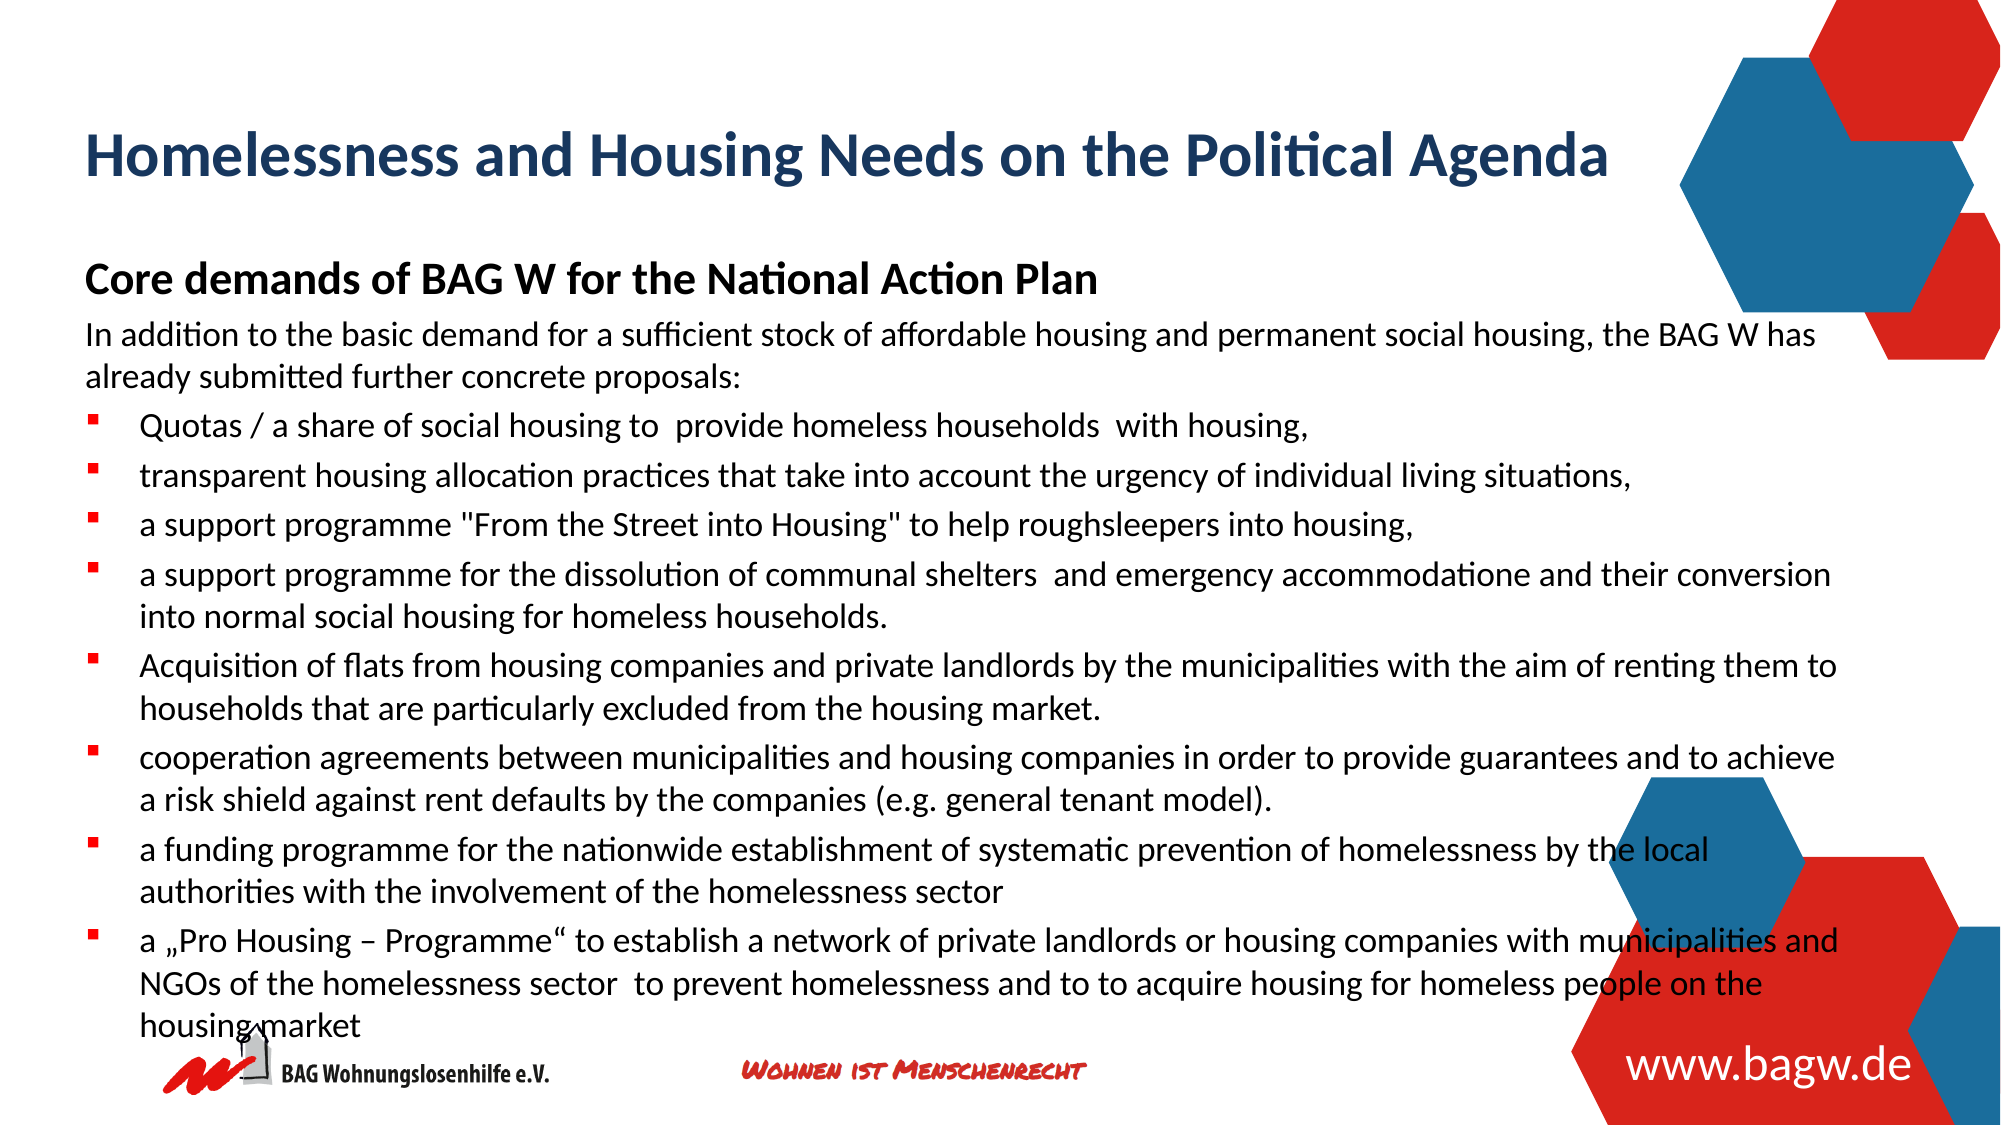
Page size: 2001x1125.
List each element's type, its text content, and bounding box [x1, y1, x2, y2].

picture [159, 1053, 1088, 1103]
list Homelessness and Housing Needs on the Political Agenda Core demands of BAG W for the National Action Plan In addition to the basic demand for a sufficient stock of affordable housing and permanent social housing, the BAG W has already submitted further concrete proposals: Quotas / a share of social housing to provide homeless households with housing, transparent housing allocation practices that take into account the urgency of individual living situations, a support programme "From the Street into Housing" to help roughsleepers into housing, a support programme for the dissolution of communal shelters and emergency accommodatione and their conversion into normal social housing for homeless households. Acquisition of flats from housing companies and private landlords by the municipalities with the aim of renting them to households that are particularly excluded from the housing market. cooperation agreements between municipalities and housing companies in order to provide guarantees and to achieve a risk shield against rent defaults by the companies (e.g. general tenant model). a funding programme for the nationwide establishment of systematic prevention of homelessness by the local authorities with the involvement of the homelessness sector a „Pro Housing – Programme“ to establish a network of private landlords or housing companies with municipalities and NGOs of the homelessness sector to prevent homelessness and to to acquire housing for homeless people on the housing market [70, 105, 1871, 1053]
